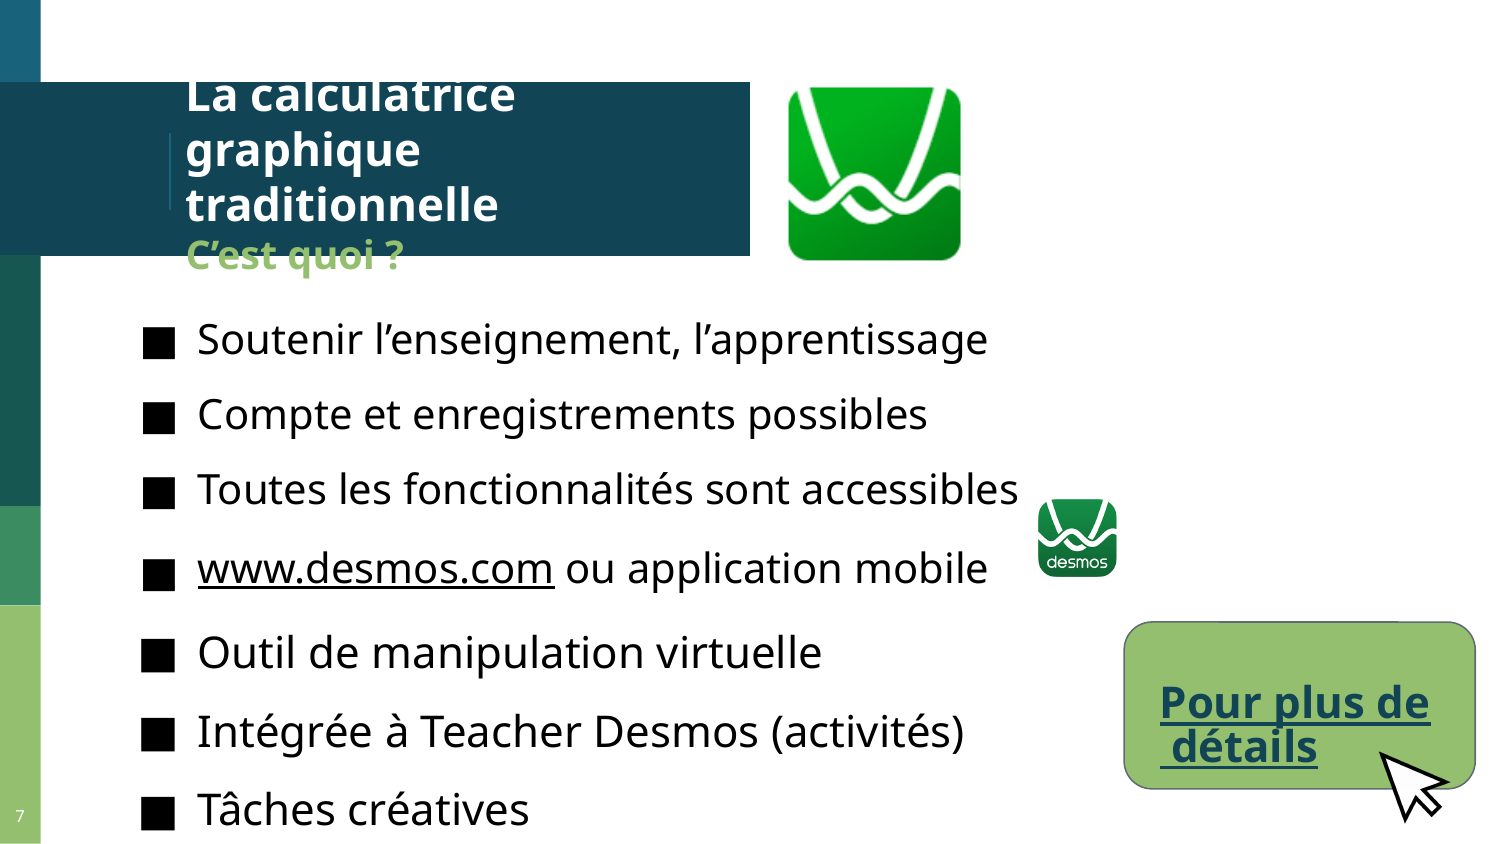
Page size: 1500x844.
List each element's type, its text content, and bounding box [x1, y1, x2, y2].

title La calculatrice graphique traditionnelle C’est quoi ? [170, 87, 760, 256]
picture [1036, 498, 1118, 579]
picture [1376, 738, 1472, 830]
picture [766, 72, 990, 271]
slide_number ‹#› [0, 790, 49, 844]
text_box Soutenir l’enseignement, l’apprentissage Compte et enregistrements possibles Toutes les fonctionnalités sont accessibles www.desmos.com ou application mobile Outil de manipulation virtuelle Intégrée à Teacher Desmos (activités) Tâches créatives [107, 272, 1095, 844]
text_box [1123, 621, 1476, 790]
